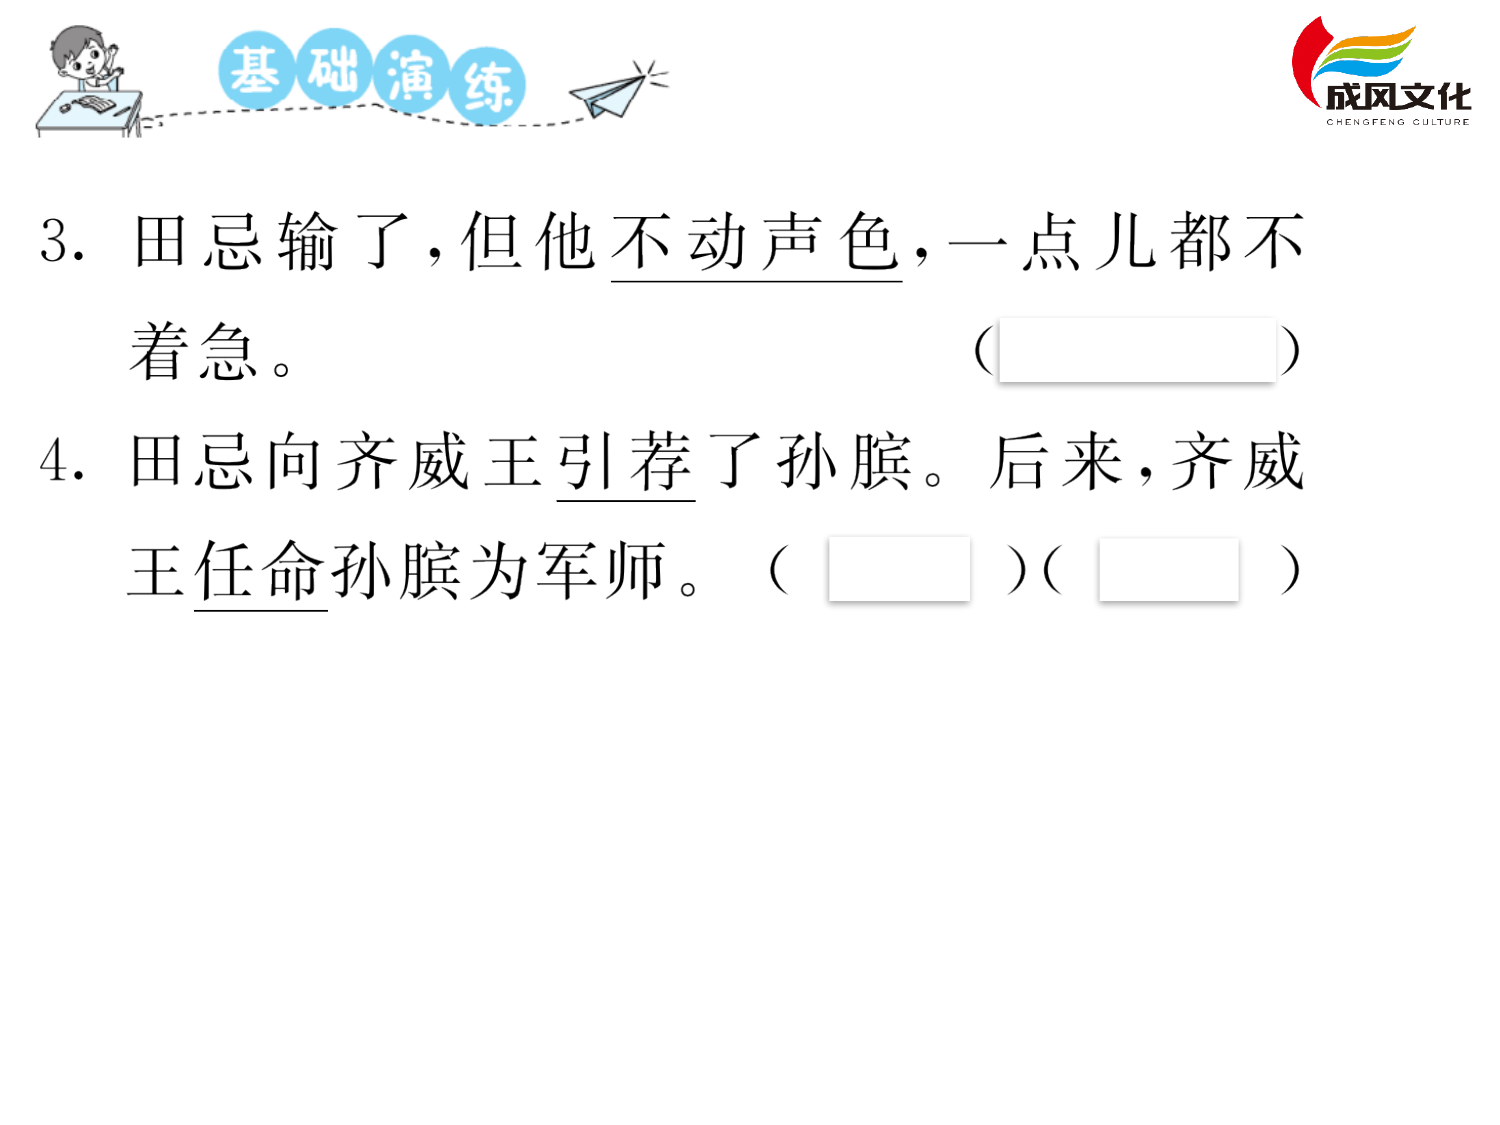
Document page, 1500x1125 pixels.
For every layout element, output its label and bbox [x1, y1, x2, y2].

picture [35, 176, 1453, 617]
picture [29, 10, 680, 149]
picture [1281, 0, 1489, 136]
